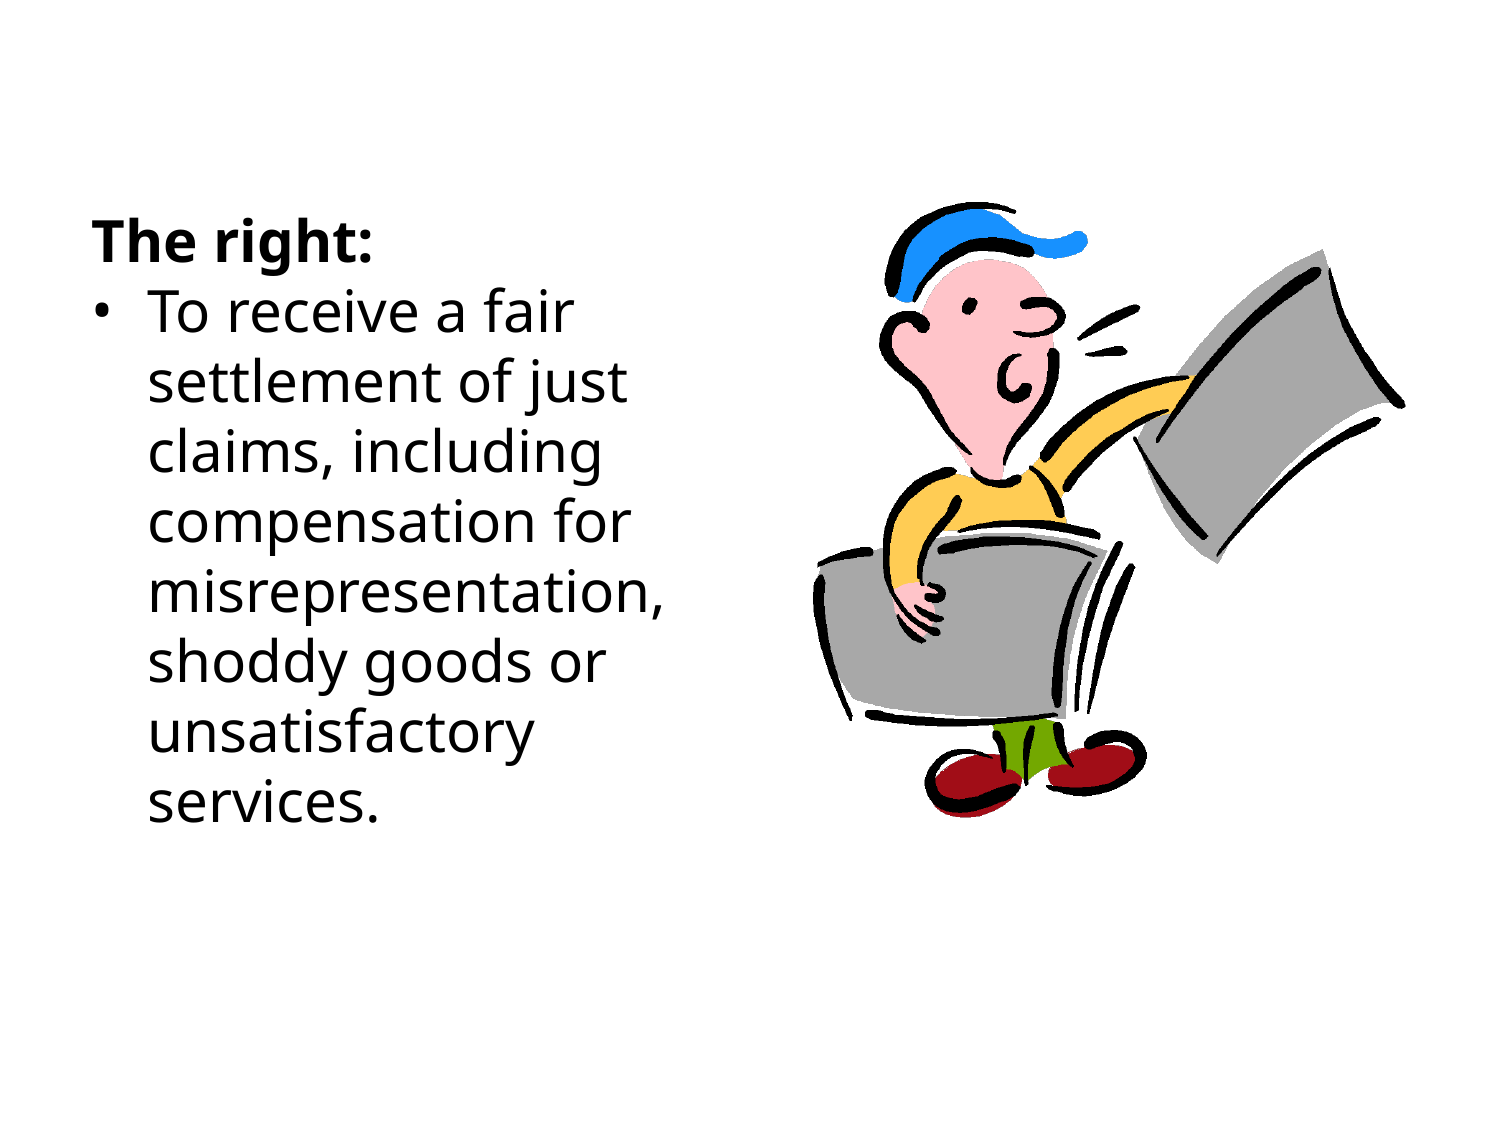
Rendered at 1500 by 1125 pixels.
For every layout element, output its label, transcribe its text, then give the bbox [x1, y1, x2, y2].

text_box The right: To receive a fair settlement of just claims, including compensation for misrepresentation, shoddy goods or unsatisfactory services. [76, 196, 740, 1041]
picture [808, 172, 1406, 821]
